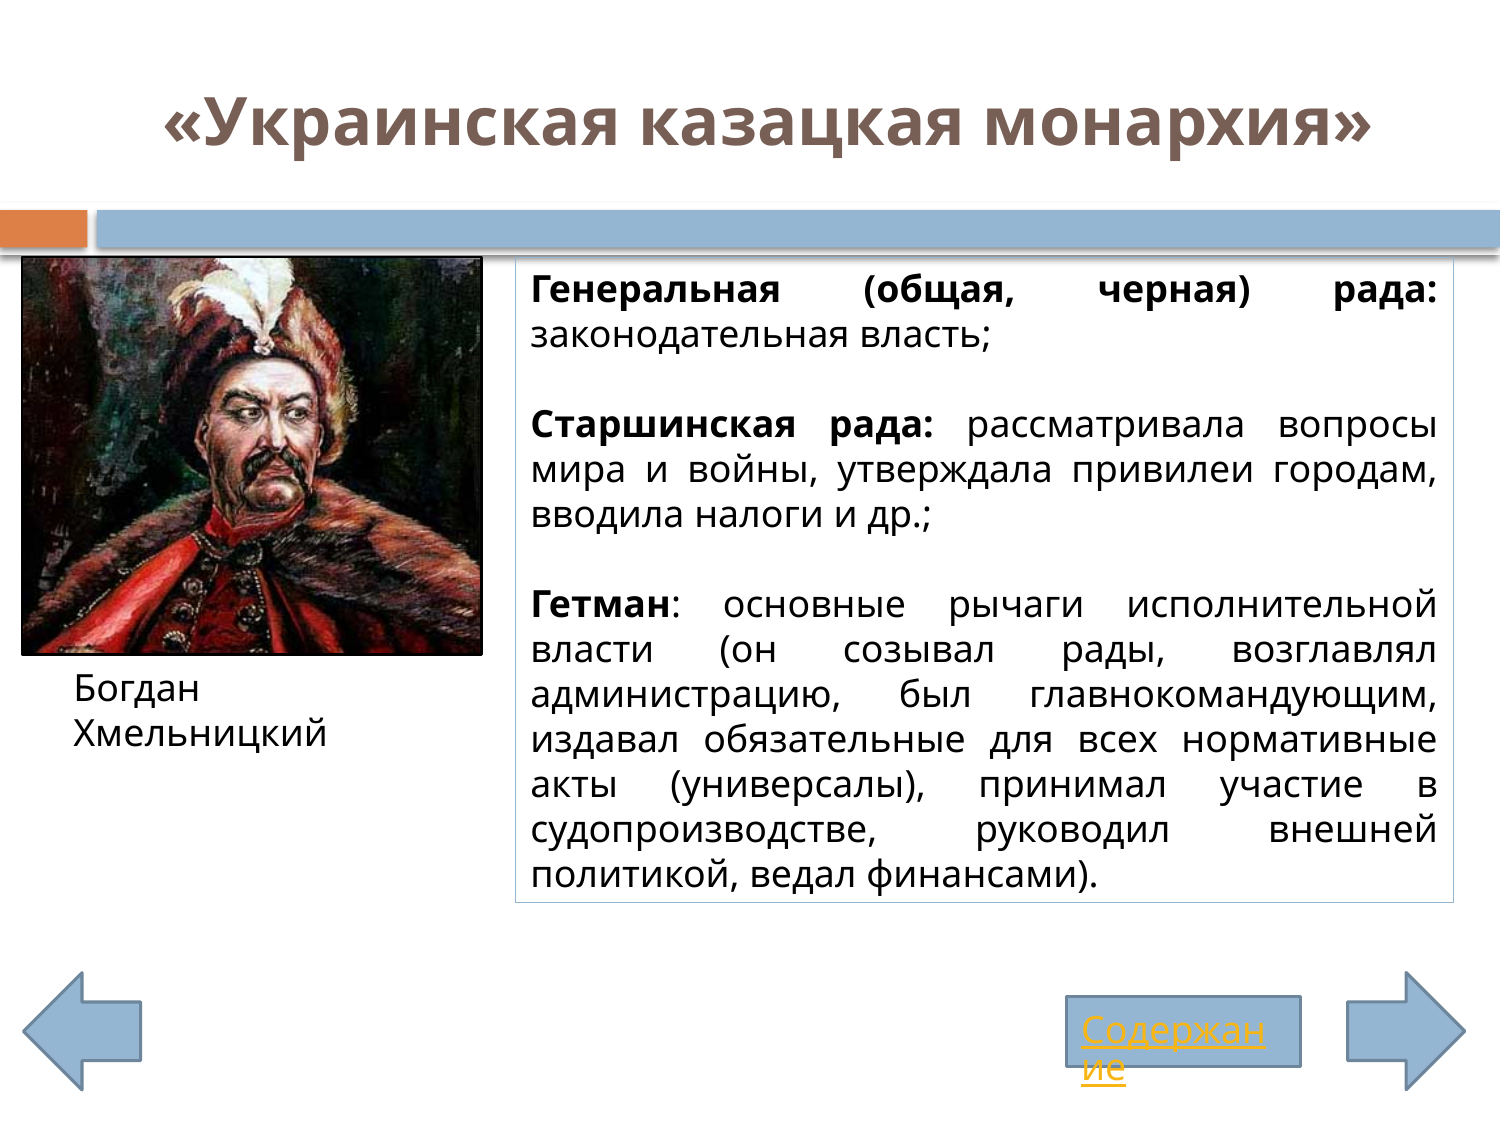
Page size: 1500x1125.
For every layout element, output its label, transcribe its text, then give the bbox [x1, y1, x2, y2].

text_box Содержание [1065, 995, 1302, 1068]
title «Украинская казацкая монархия» [100, 37, 1438, 200]
text_box Генеральная (общая, черная) рада: законодательная власть; Старшинская рада: рассматривала вопросы мира и войны, утверждала привилеи городам, вводила налоги и др.; Гетман: основные рычаги исполнительной власти (он созывал рады, возглавлял администрацию, был главнокомандующим, издавал обязательные для всех нормативные акты (универсалы), принимал участие в судопроизводстве, руководил внешней политикой, ведал финансами). [515, 257, 1454, 903]
picture [23, 257, 481, 654]
text_box [1346, 971, 1466, 1092]
text_box [22, 971, 143, 1092]
text_box Богдан Хмельницкий [58, 664, 434, 761]
